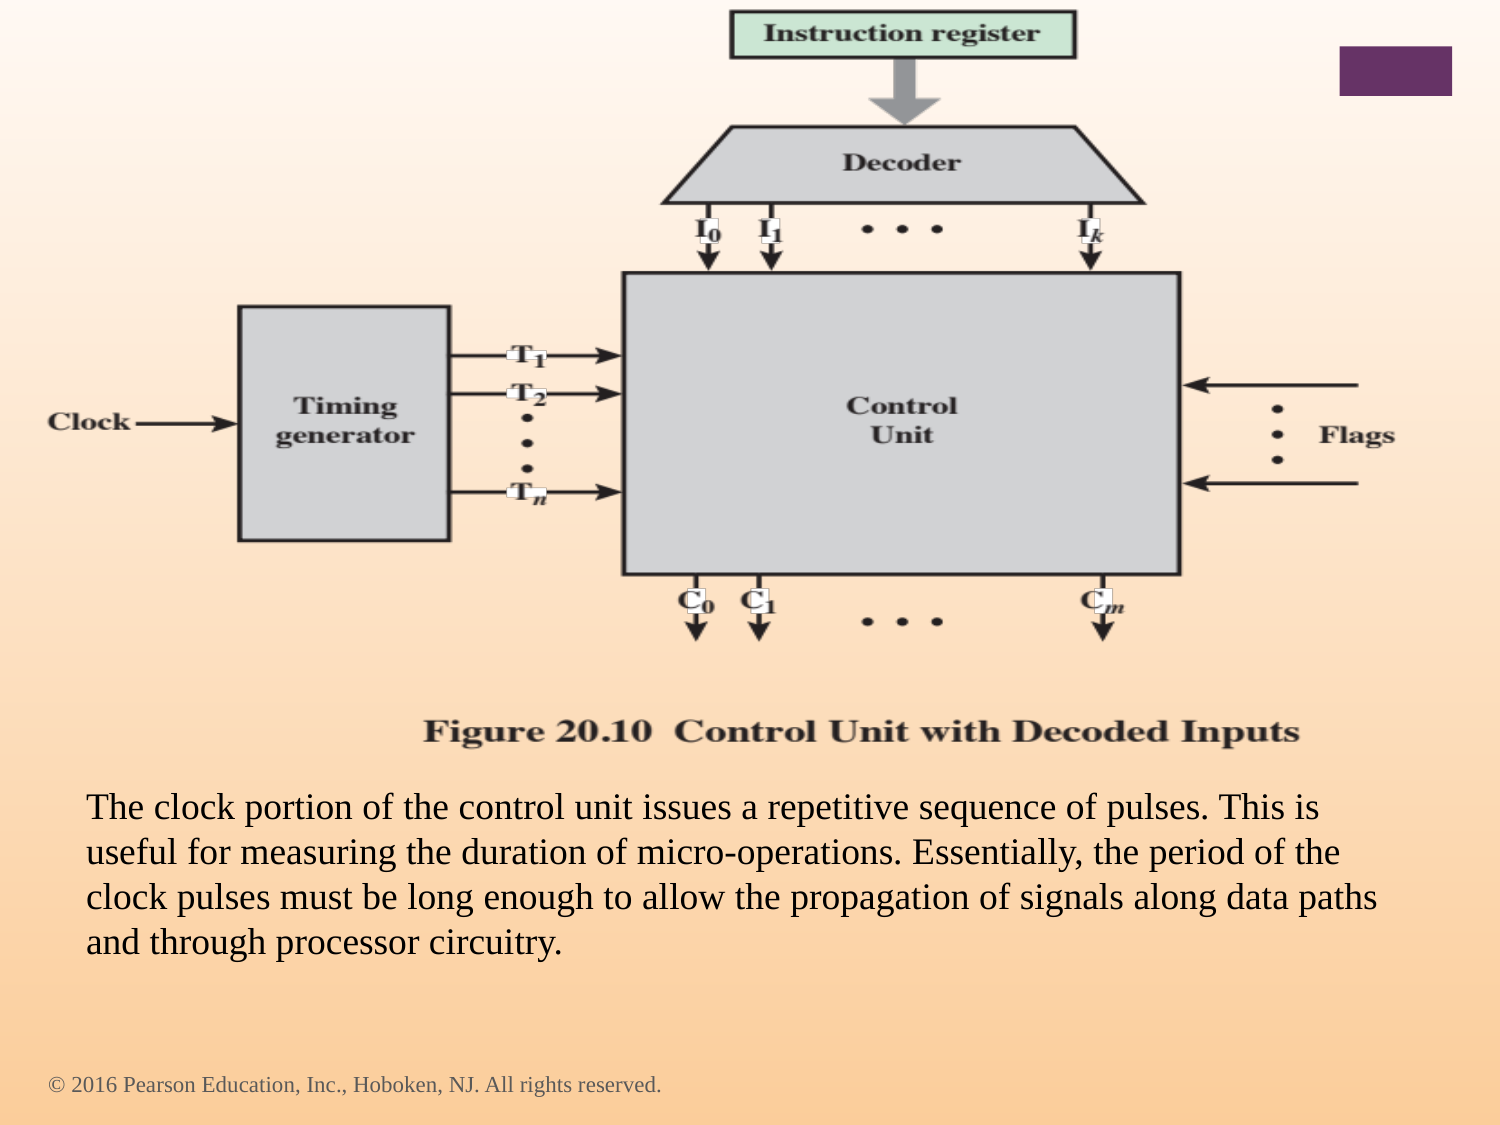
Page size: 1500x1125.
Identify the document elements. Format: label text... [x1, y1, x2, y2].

text_box The clock portion of the control unit issues a repetitive sequence of pulses. This is useful for measuring the duration of micro-operations. Essentially, the period of the clock pulses must be long enough to allow the propagation of signals along data paths and through processor circuitry. [71, 810, 1429, 970]
footer © 2016 Pearson Education, Inc., Hoboken, NJ. All rights reserved. [33, 1053, 1038, 1114]
picture [0, 0, 1470, 800]
